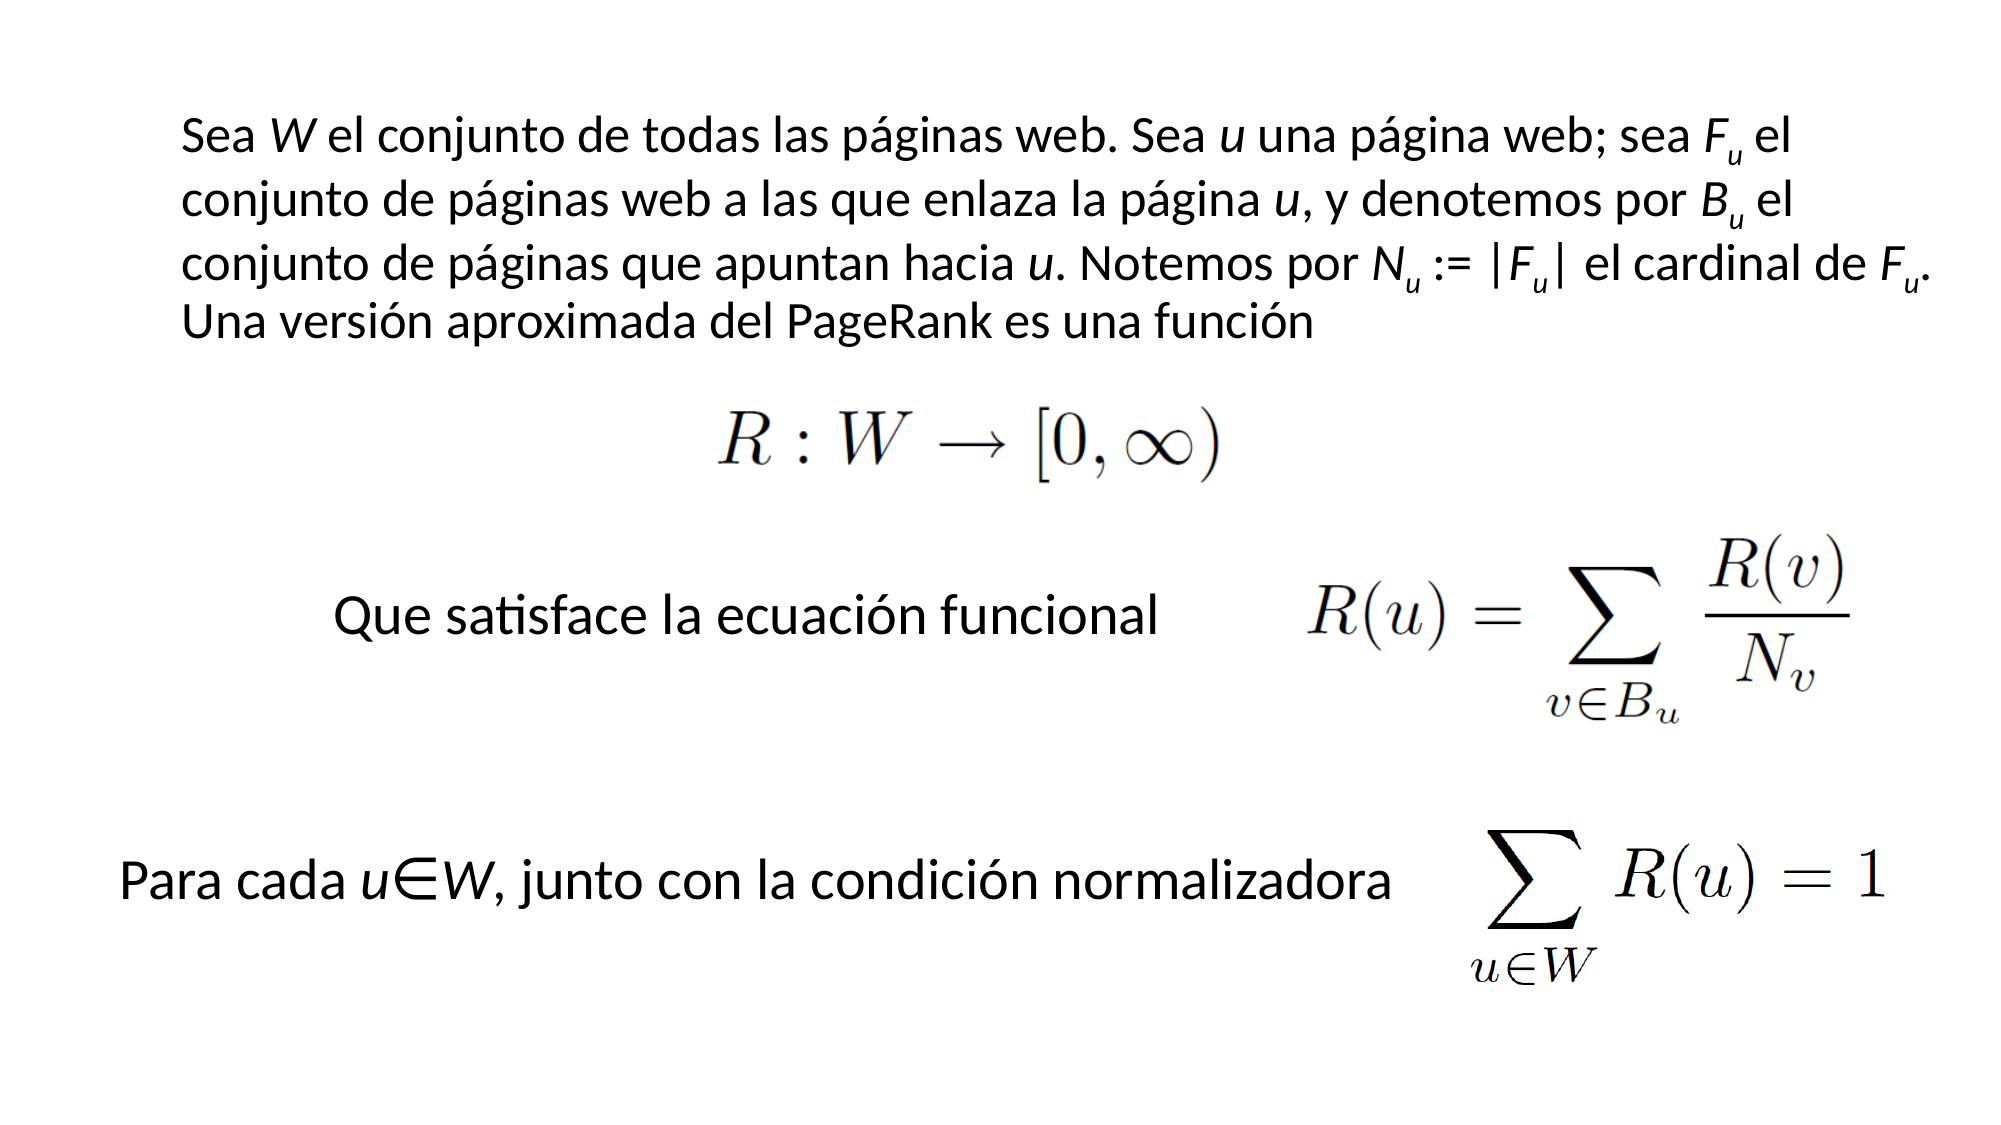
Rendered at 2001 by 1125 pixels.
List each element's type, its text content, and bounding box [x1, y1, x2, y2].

picture [1460, 794, 1895, 995]
picture [698, 379, 1247, 501]
text_box Para cada u∈W, junto con la condición normalizadora [104, 833, 1460, 919]
list Sea W el conjunto de todas las páginas web. Sea u una página web; sea Fu el conjunto de páginas web a las que enlaza la página u, y denotemos por Bu el conjunto de páginas que apuntan hacia u. Notemos por Nu := |Fu| el cardinal de Fu. Una versión aproximada del PageRank es una función [133, 93, 1967, 366]
text_box Que satisface la ecuación funcional [318, 568, 1201, 654]
picture [1292, 511, 1859, 743]
